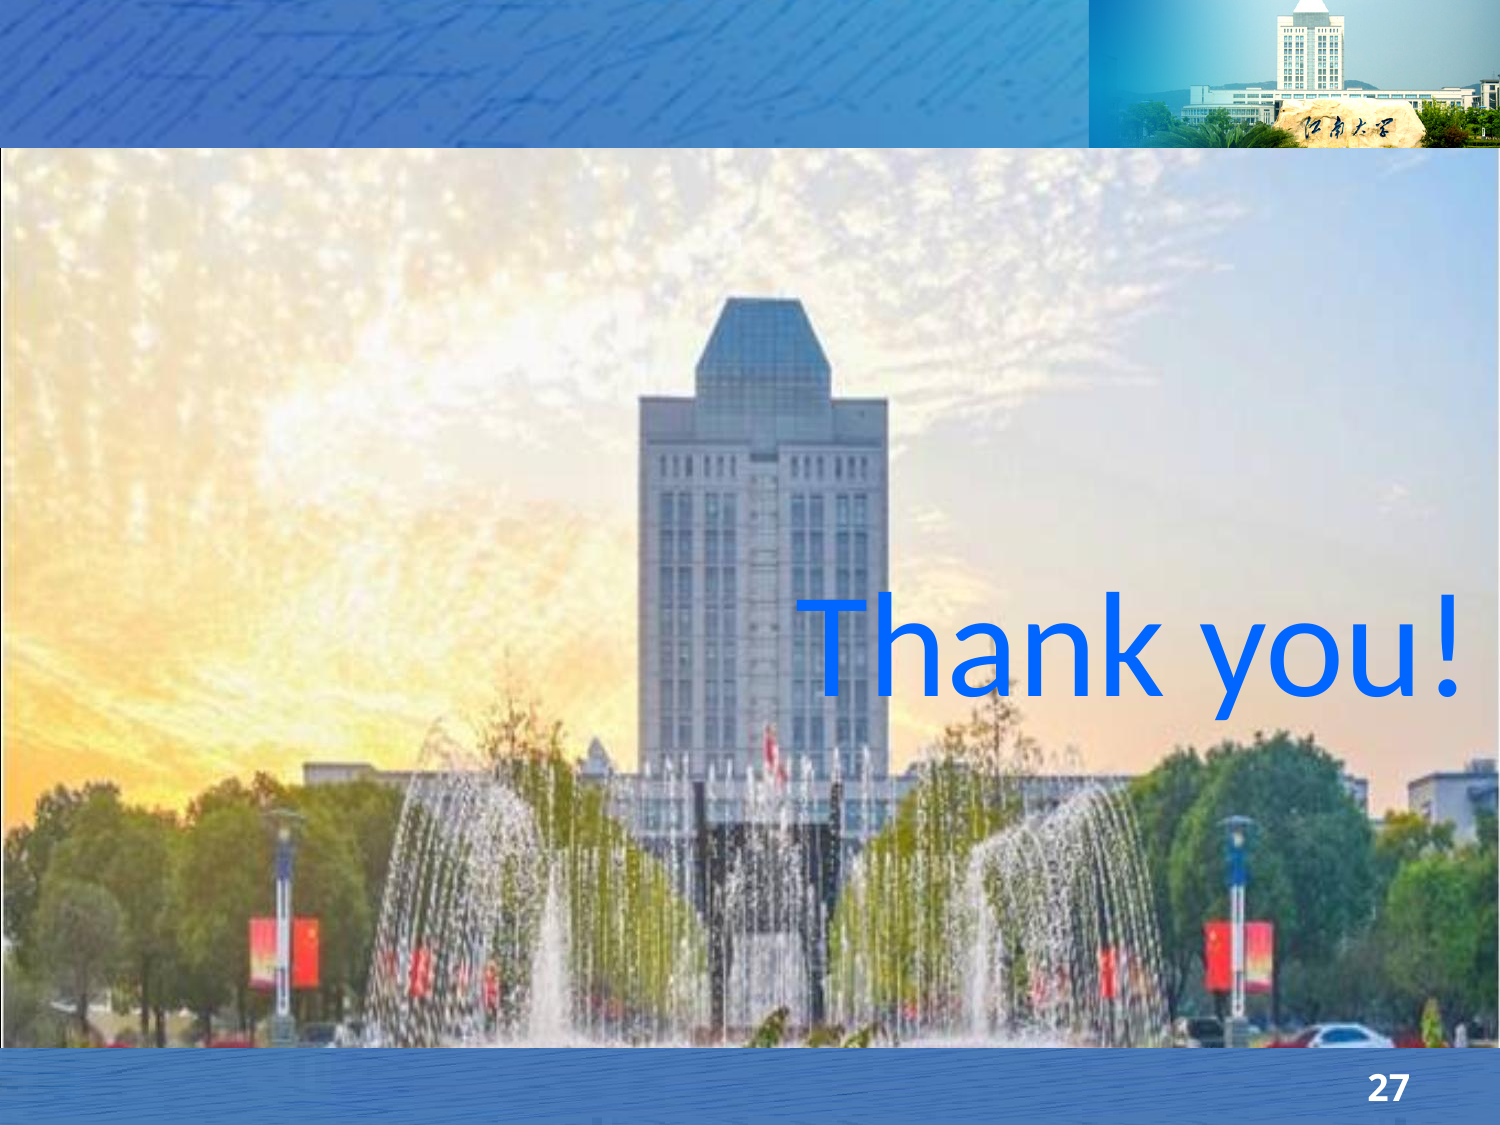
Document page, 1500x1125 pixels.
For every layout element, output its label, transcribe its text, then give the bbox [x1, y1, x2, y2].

picture [0, 0, 1500, 1125]
list Thank you! [525, 538, 1500, 1125]
